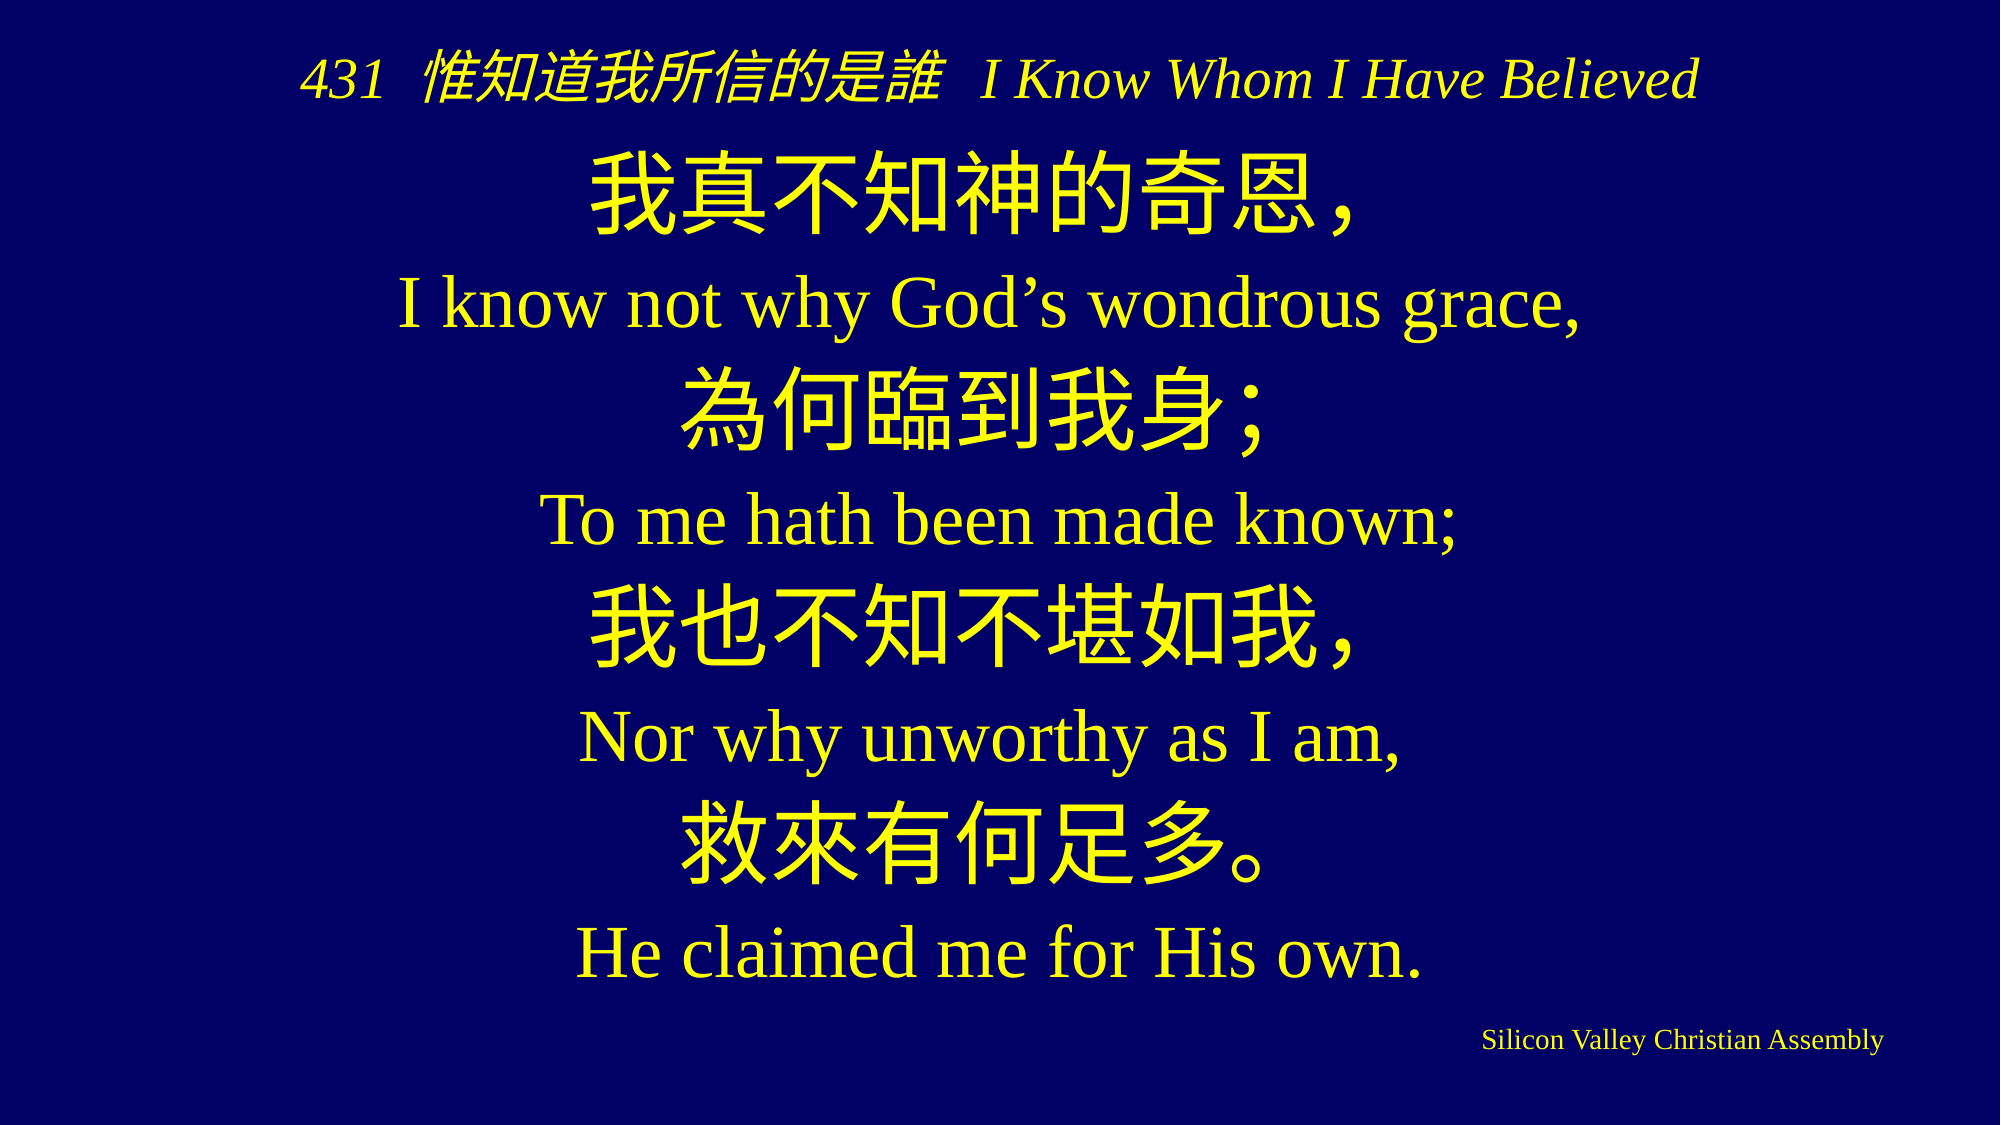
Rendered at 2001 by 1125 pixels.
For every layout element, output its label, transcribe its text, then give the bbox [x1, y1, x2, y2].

footer Silicon Valley Christian Assembly [1366, 1012, 2000, 1088]
text_box 我真不知神的奇恩， I know not why God’s wondrous grace, 為何臨到我身； To me hath been made known; 我也不知不堪如我， Nor why unworthy as I am, 救來有何足多。 He claimed me for His own. [249, 128, 1750, 1001]
title 431 惟知道我所信的是誰 I Know Whom I Have Believed [249, 37, 1750, 113]
